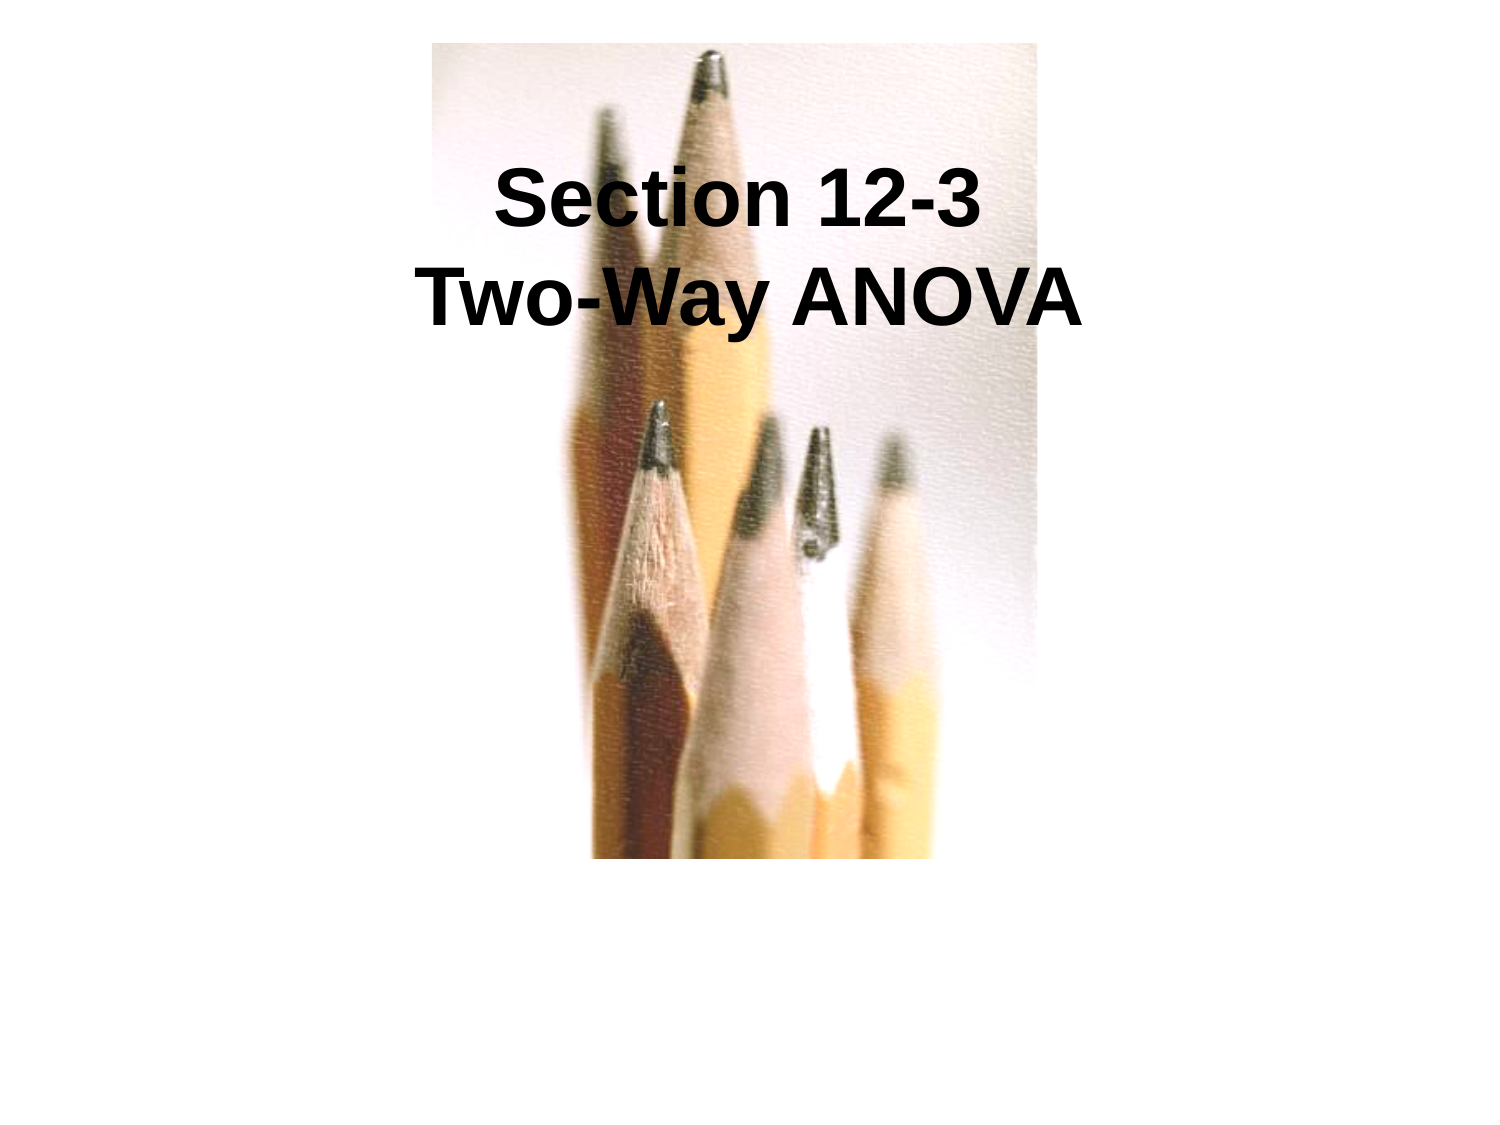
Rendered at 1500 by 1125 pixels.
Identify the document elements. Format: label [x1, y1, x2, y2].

text_box [0, 0, 1500, 1125]
